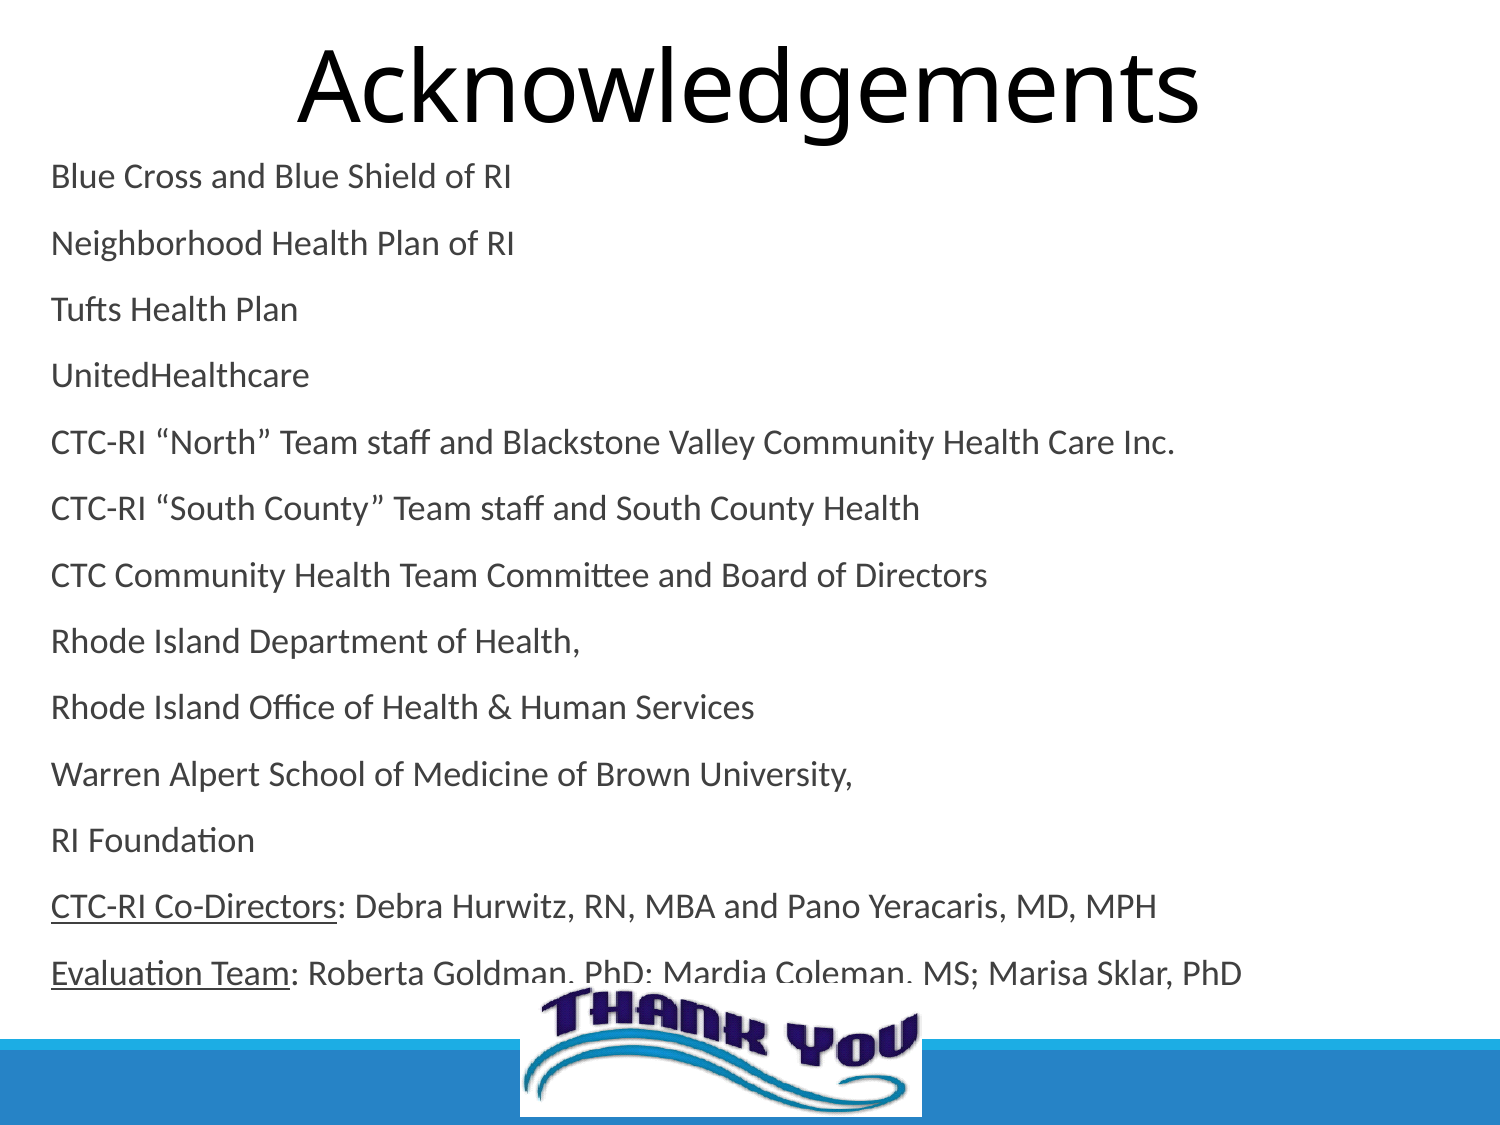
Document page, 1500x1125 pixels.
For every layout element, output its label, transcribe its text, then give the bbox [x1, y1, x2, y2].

picture [520, 983, 924, 1118]
list Blue Cross and Blue Shield of RI Neighborhood Health Plan of RI Tufts Health Plan UnitedHealthcare CTC-RI “North” Team staff and Blackstone Valley Community Health Care Inc. CTC-RI “South County” Team staff and South County Health CTC Community Health Team Committee and Board of Directors Rhode Island Department of Health, Rhode Island Office of Health & Human Services Warren Alpert School of Medicine of Brown University, RI Foundation CTC-RI Co-Directors: Debra Hurwitz, RN, MBA and Pano Yeracaris, MD, MPH Evaluation Team: Roberta Goldman, PhD; Mardia Coleman, MS; Marisa Sklar, PhD [36, 149, 1486, 1005]
title Acknowledgements [75, 0, 1425, 149]
